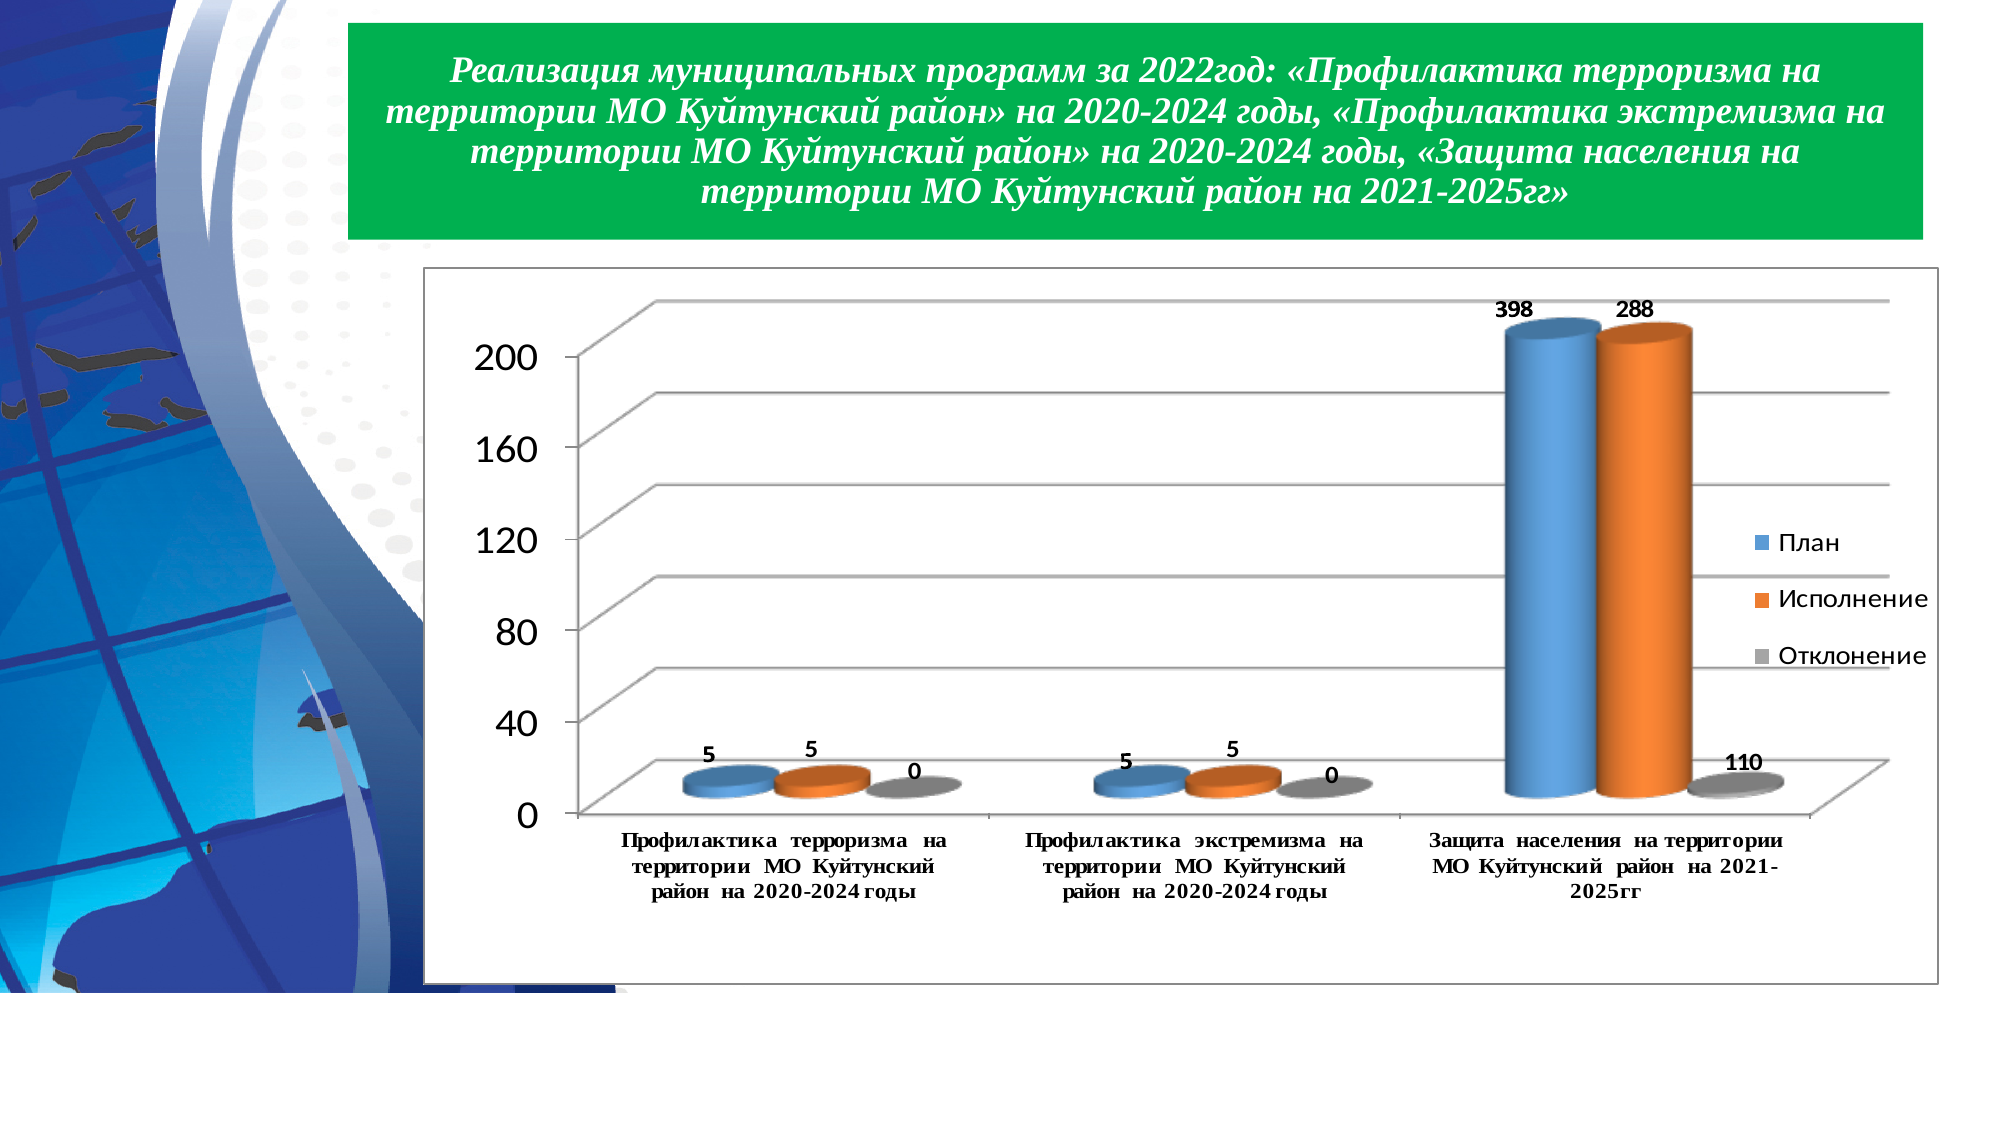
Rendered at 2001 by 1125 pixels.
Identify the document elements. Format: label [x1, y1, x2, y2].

picture [0, 0, 2000, 993]
text_box [414, 258, 1949, 993]
